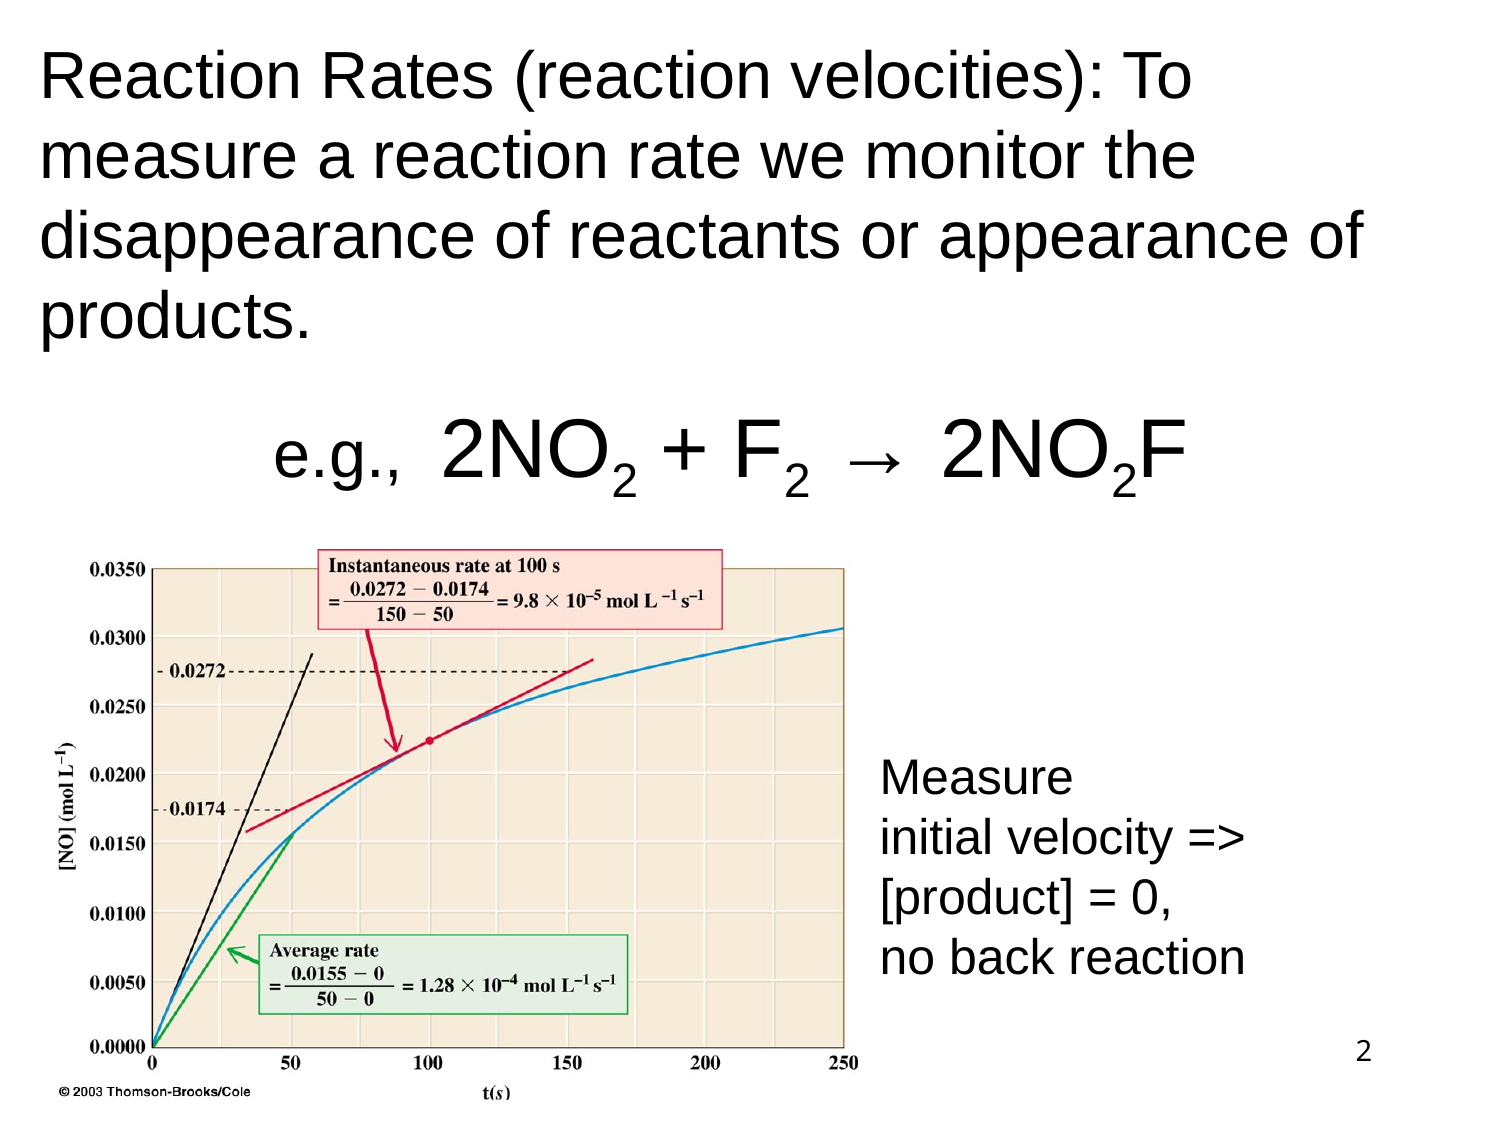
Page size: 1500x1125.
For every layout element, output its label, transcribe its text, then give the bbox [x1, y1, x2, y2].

text_box Measure initial velocity => [product] = 0, no back reaction [864, 737, 1276, 993]
picture [49, 549, 859, 1101]
text_box [166, 403, 1334, 460]
slide_number 2 [1074, 1024, 1388, 1101]
text_box Reaction Rates (reaction velocities): To measure a reaction rate we monitor the disappearance of reactants or appearance of products. e.g., 2NO2 + F2 → 2NO2F [24, 24, 1438, 515]
